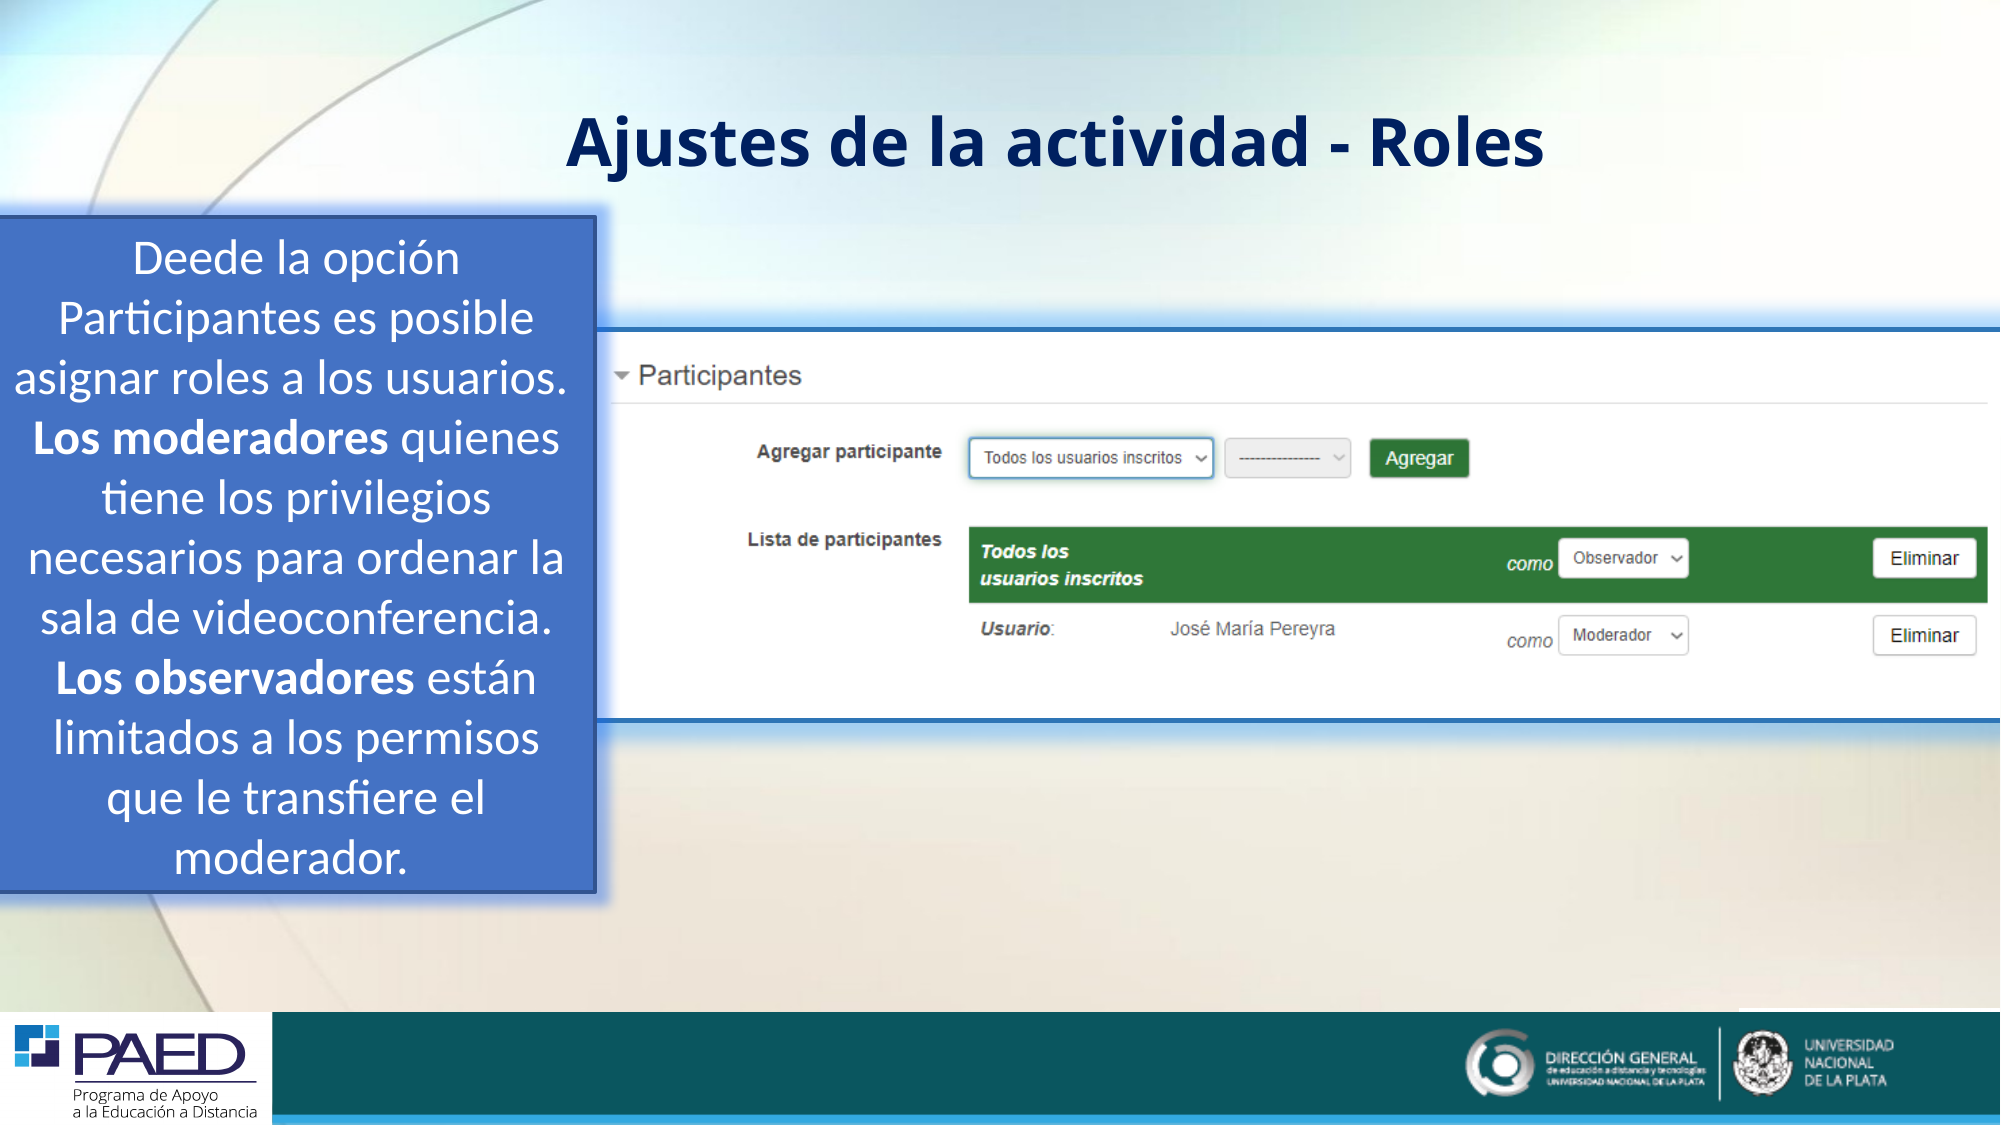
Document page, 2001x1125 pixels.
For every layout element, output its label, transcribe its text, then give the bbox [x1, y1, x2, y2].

text_box Deede la opción Participantes es posible asignar roles a los usuarios. Los moderadores quienes tiene los privilegios necesarios para ordenar la sala de videoconferencia. Los observadores están limitados a los permisos que le transfiere el moderador. [0, 215, 597, 894]
title Ajustes de la actividad - Roles [174, 95, 1939, 183]
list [595, 331, 2000, 719]
picture [0, 0, 2001, 1125]
